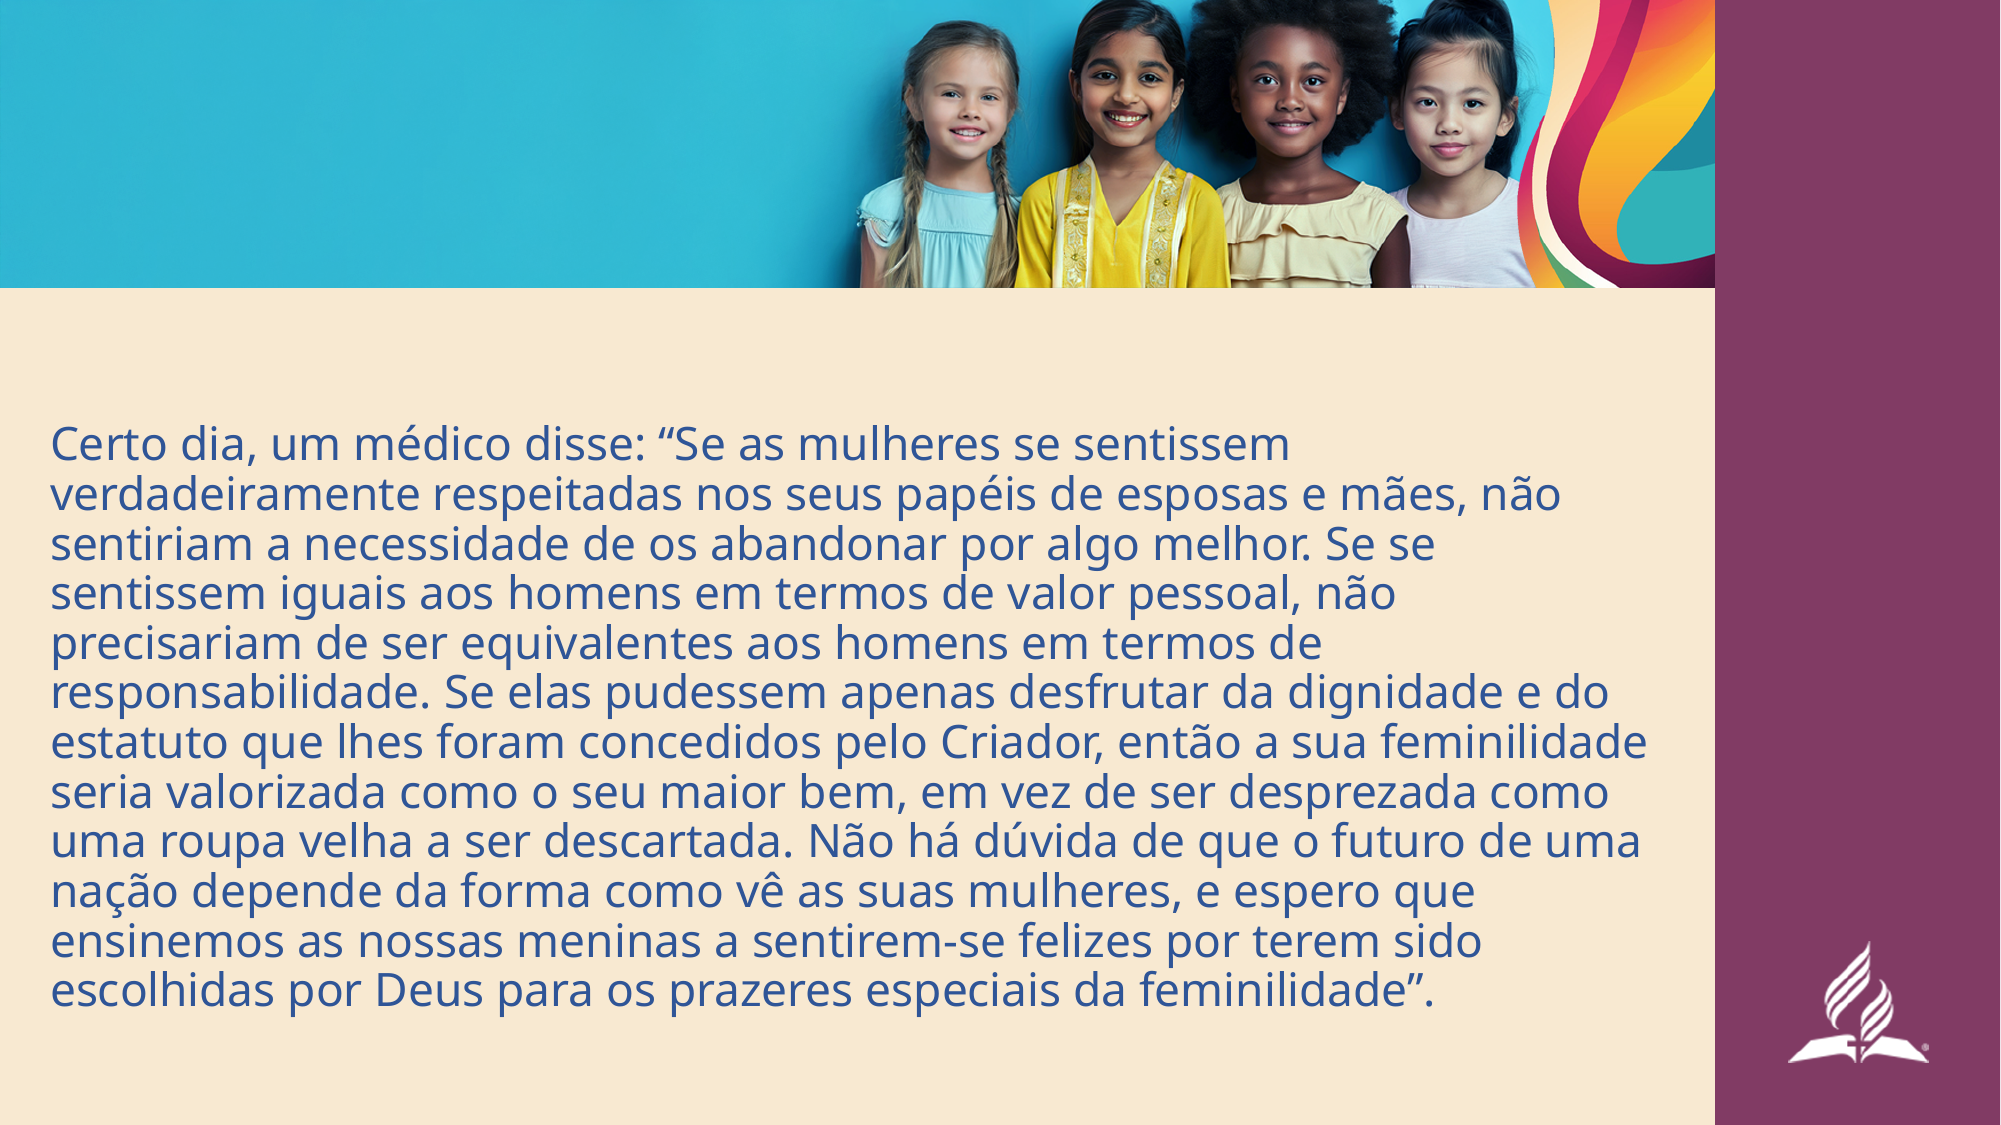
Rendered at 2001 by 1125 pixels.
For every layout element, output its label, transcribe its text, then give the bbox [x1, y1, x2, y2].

picture [0, 0, 2001, 1125]
list Certo dia, um médico disse: “Se as mulheres se sentissem verdadeiramente respeitadas nos seus papéis de esposas e mães, não sentiriam a necessidade de os abandonar por algo melhor. Se se sentissem iguais aos homens em termos de valor pessoal, não precisariam de ser equivalentes aos homens em termos de responsabilidade. Se elas pudessem apenas desfrutar da dignidade e do estatuto que lhes foram concedidos pelo Criador, então a sua feminilidade seria valorizada como o seu maior bem, em vez de ser desprezada como uma roupa velha a ser descartada. Não há dúvida de que o futuro de uma nação depende da forma como vê as suas mulheres, e espero que ensinemos as nossas meninas a sentirem-se felizes por terem sido escolhidas por Deus para os prazeres especiais da feminilidade”. [35, 353, 1669, 1068]
